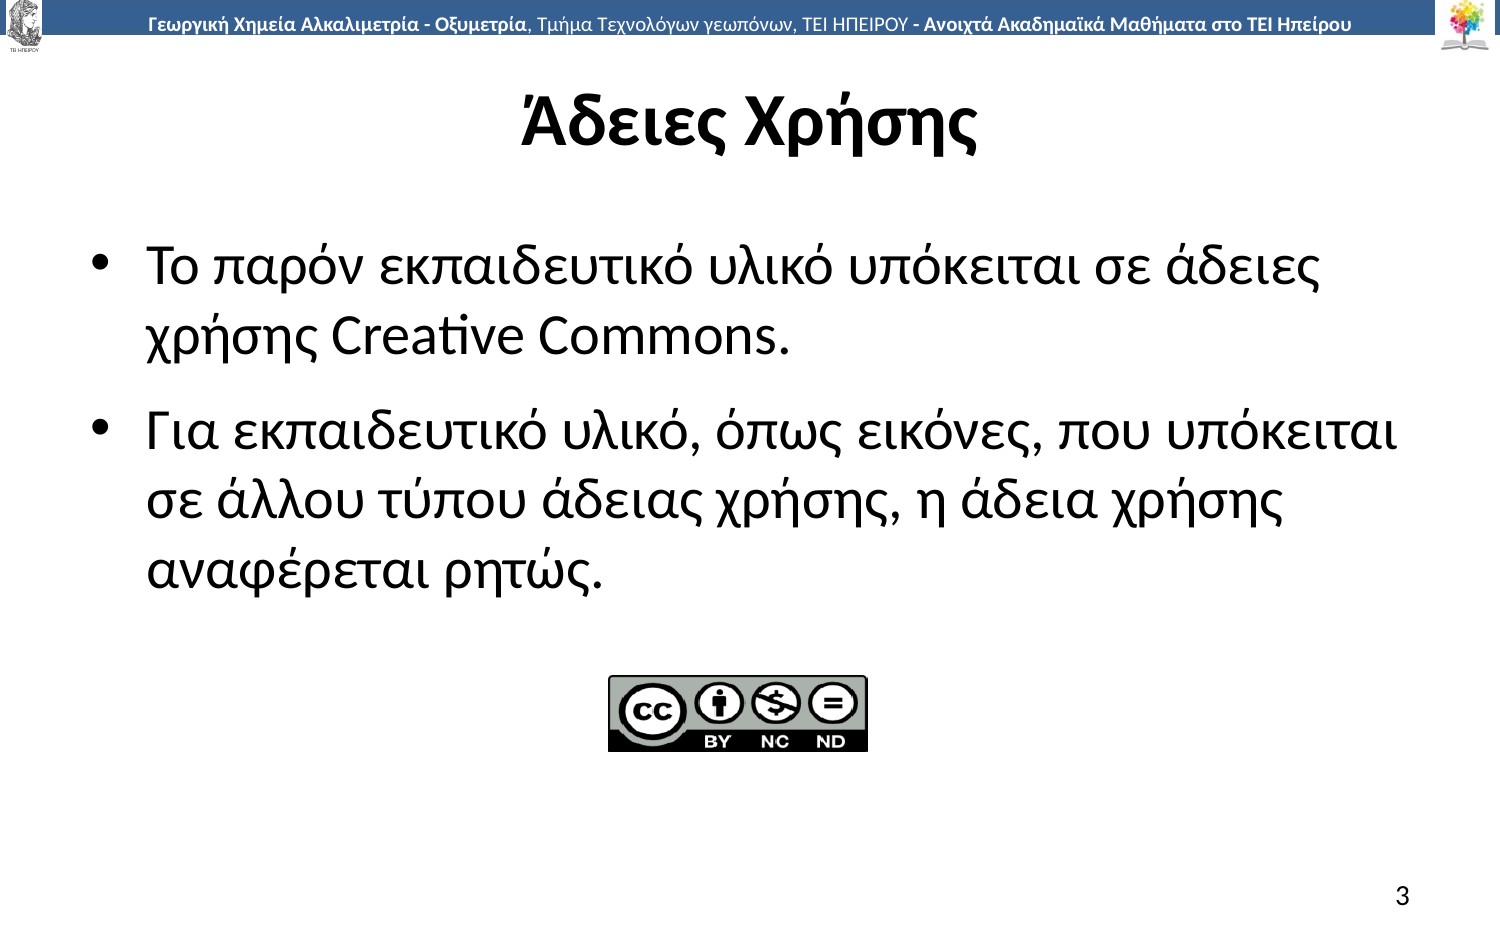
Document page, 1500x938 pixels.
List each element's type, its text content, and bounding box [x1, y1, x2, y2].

picture [607, 675, 868, 752]
picture [1435, 0, 1495, 52]
picture [6, 0, 42, 54]
list Το παρόν εκπαιδευτικό υλικό υπόκειται σε άδειες χρήσης Creative Commons. Για εκπαιδευτικό υλικό, όπως εικόνες, που υπόκειται σε άλλου τύπου άδειας χρήσης, η άδεια χρήσης αναφέρεται ρητώς. [75, 218, 1425, 838]
slide_number 3 [1074, 868, 1425, 919]
title Άδειες Χρήσης [75, 37, 1425, 194]
